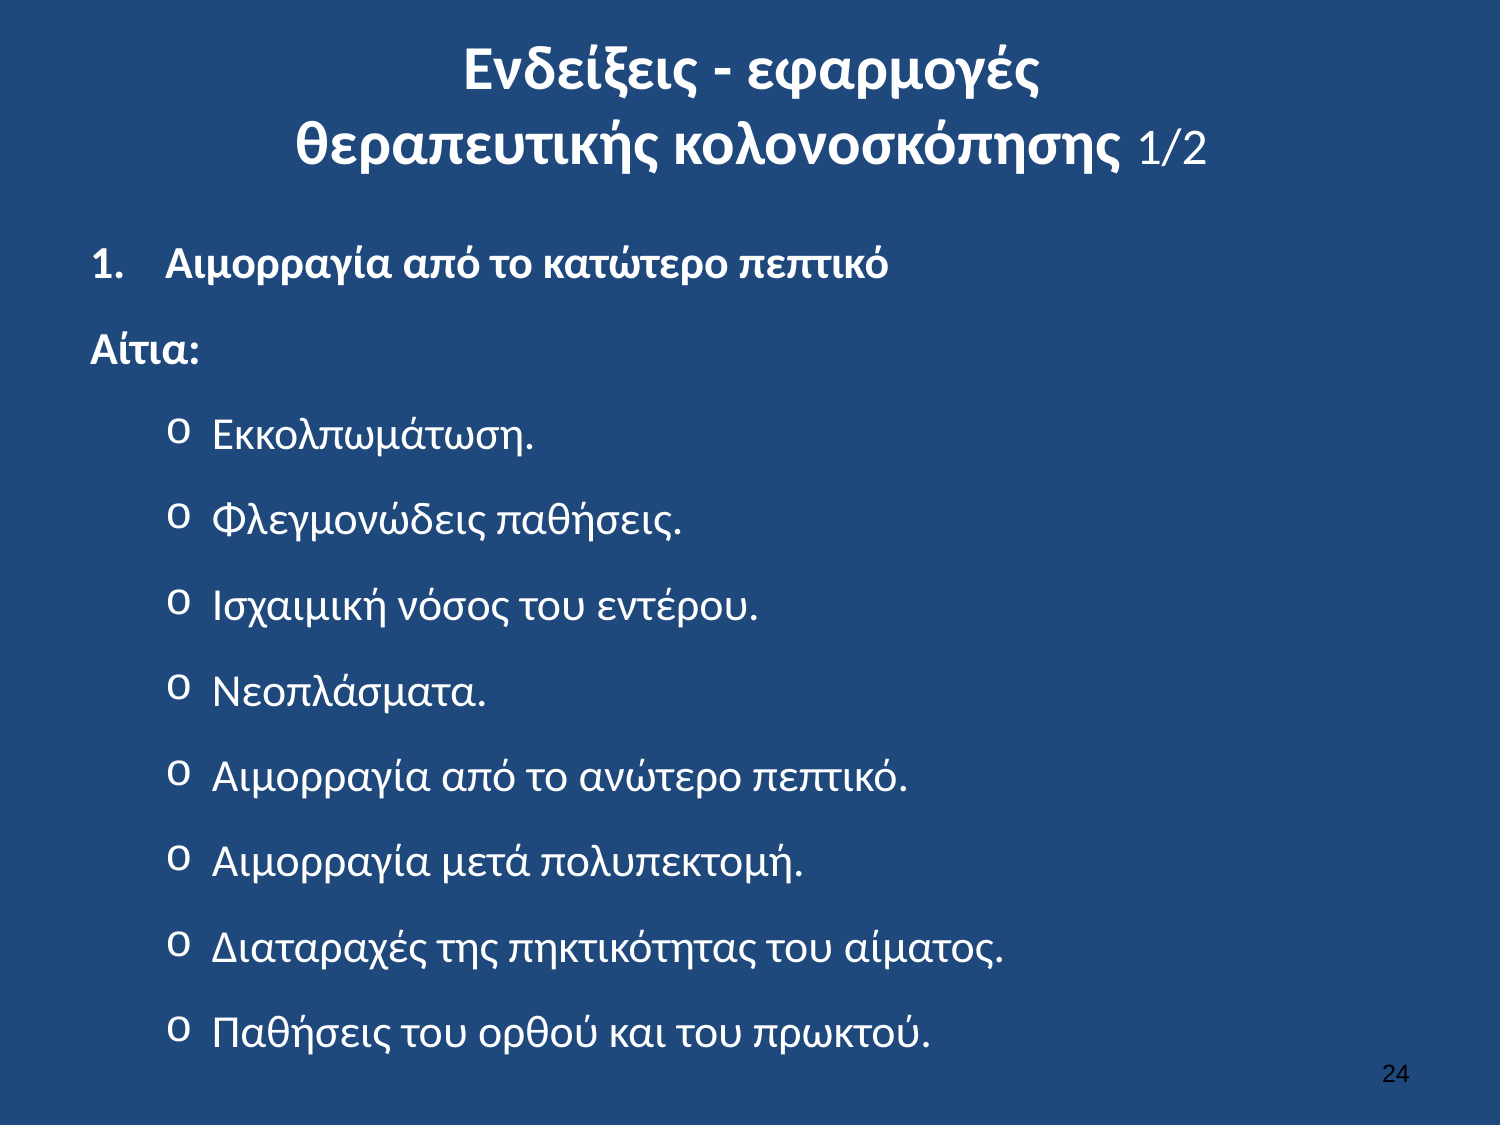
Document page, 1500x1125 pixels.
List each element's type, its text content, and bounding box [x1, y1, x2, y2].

slide_number 23 [1074, 1042, 1425, 1103]
list Αιμορραγία από το κατώτερο πεπτικό Αίτια: Εκκολπωμάτωση. Φλεγμονώδεις παθήσεις. Ισχαιμική νόσος του εντέρου. Νεοπλάσματα. Αιμορραγία από το ανώτερο πεπτικό. Αιμορραγία μετά πολυπεκτομή. Διαταραχές της πηκτικότητας του αίματος. Παθήσεις του ορθού και του πρωκτού. [75, 219, 1471, 1059]
title Ενδείξεις - εφαρμογές θεραπευτικής κολονοσκόπησης 1/2 [76, 19, 1427, 185]
